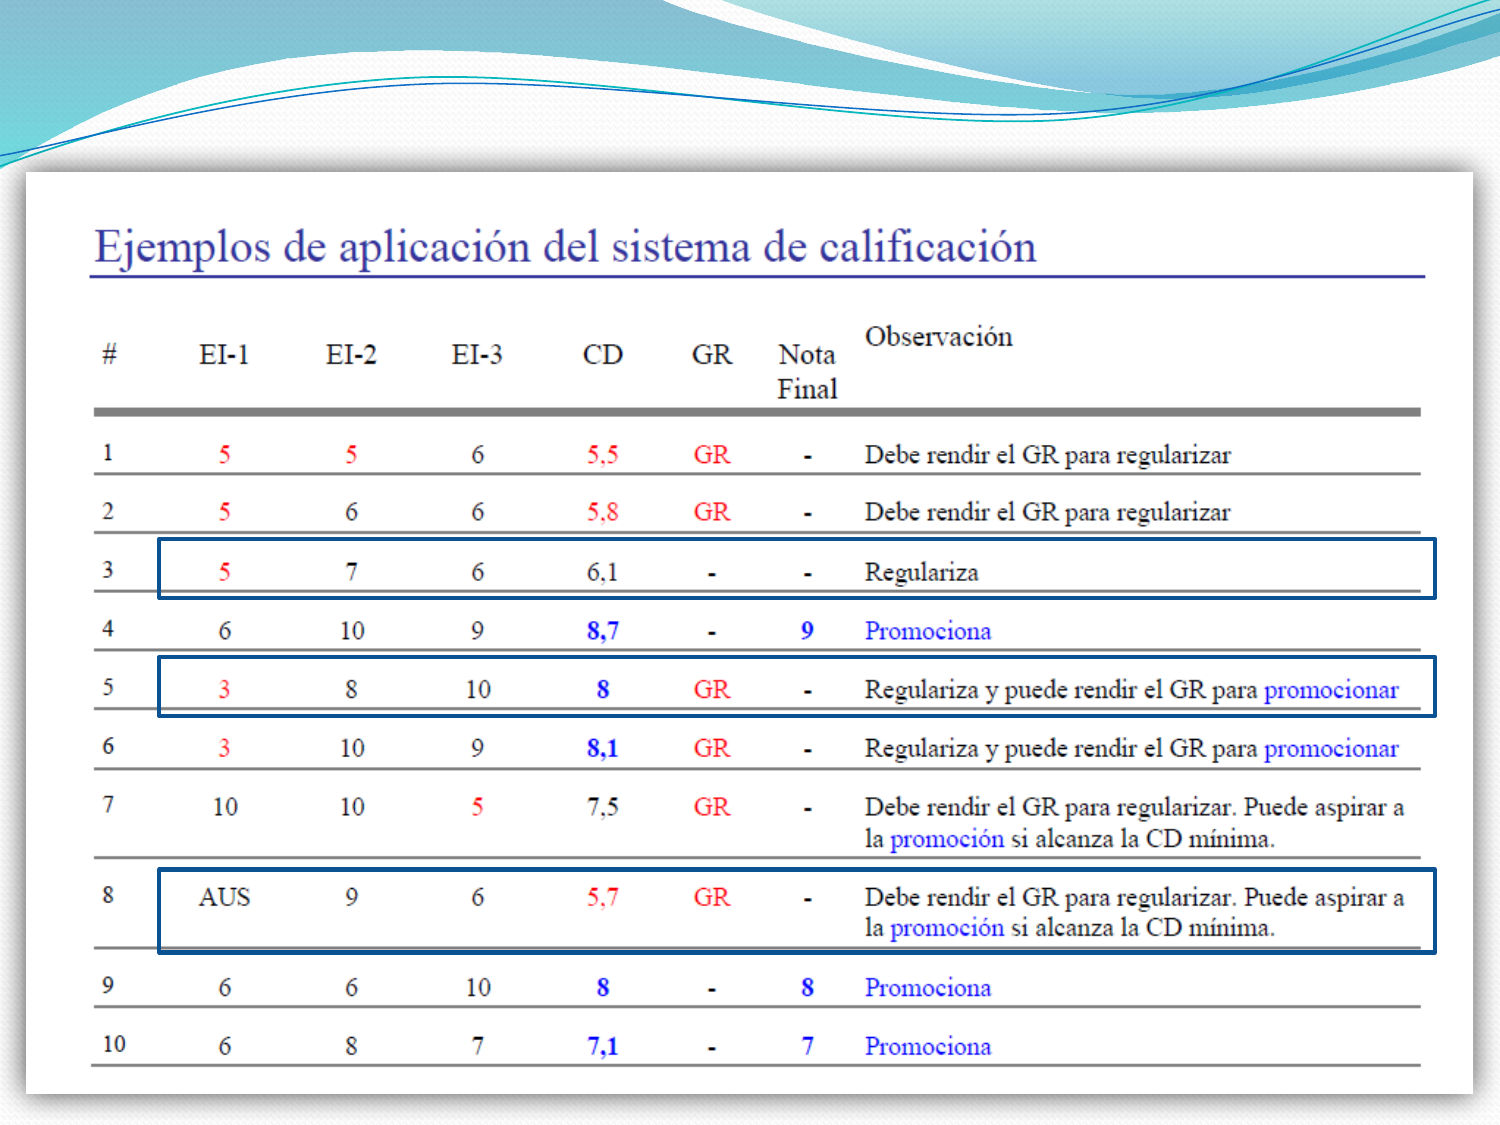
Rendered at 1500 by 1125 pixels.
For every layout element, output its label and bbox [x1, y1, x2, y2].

picture [25, 172, 1474, 1095]
